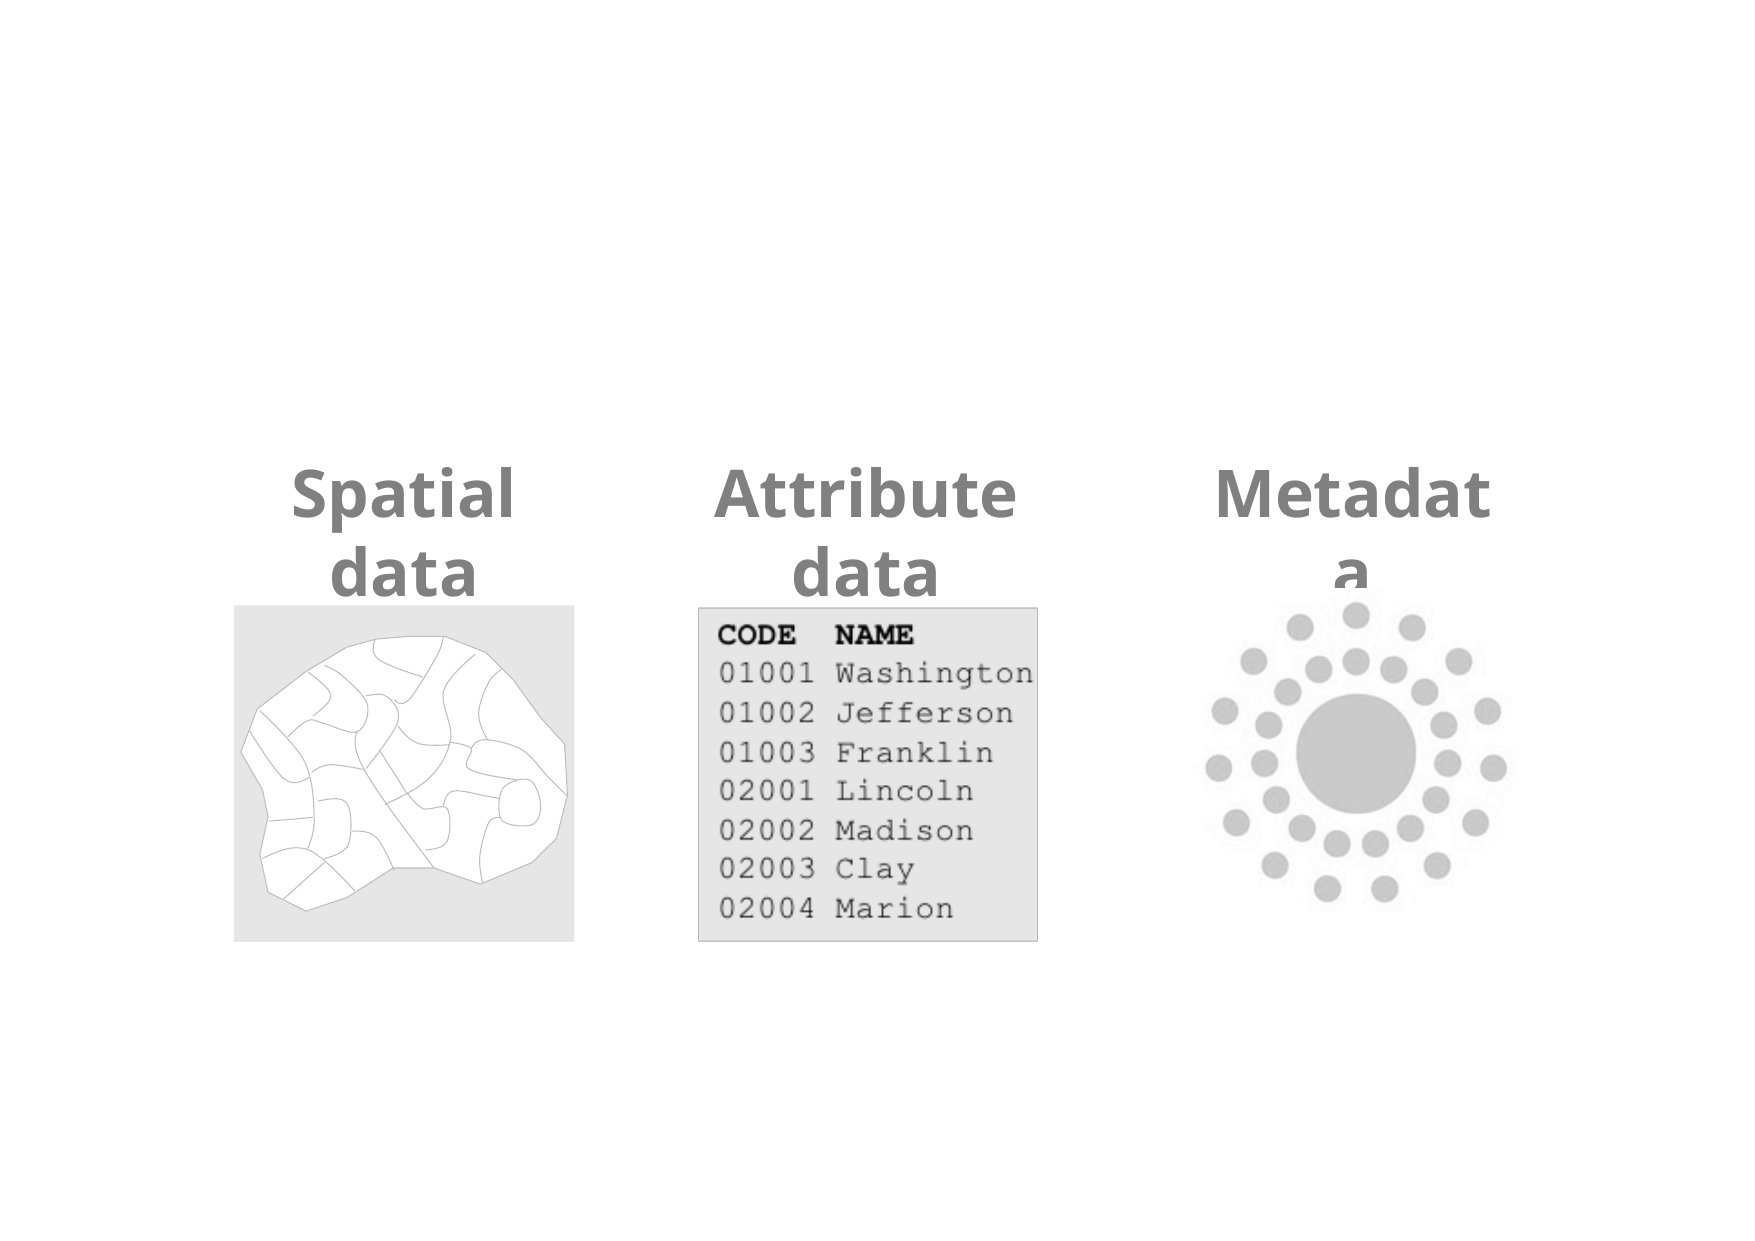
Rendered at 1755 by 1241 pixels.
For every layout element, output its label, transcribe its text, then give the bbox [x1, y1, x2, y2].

text_box Metadata [1180, 444, 1525, 618]
text_box Attribute data [647, 444, 1086, 618]
text_box Spatial data [211, 444, 597, 618]
picture [1188, 588, 1517, 917]
picture [697, 603, 1056, 947]
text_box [234, 605, 575, 942]
